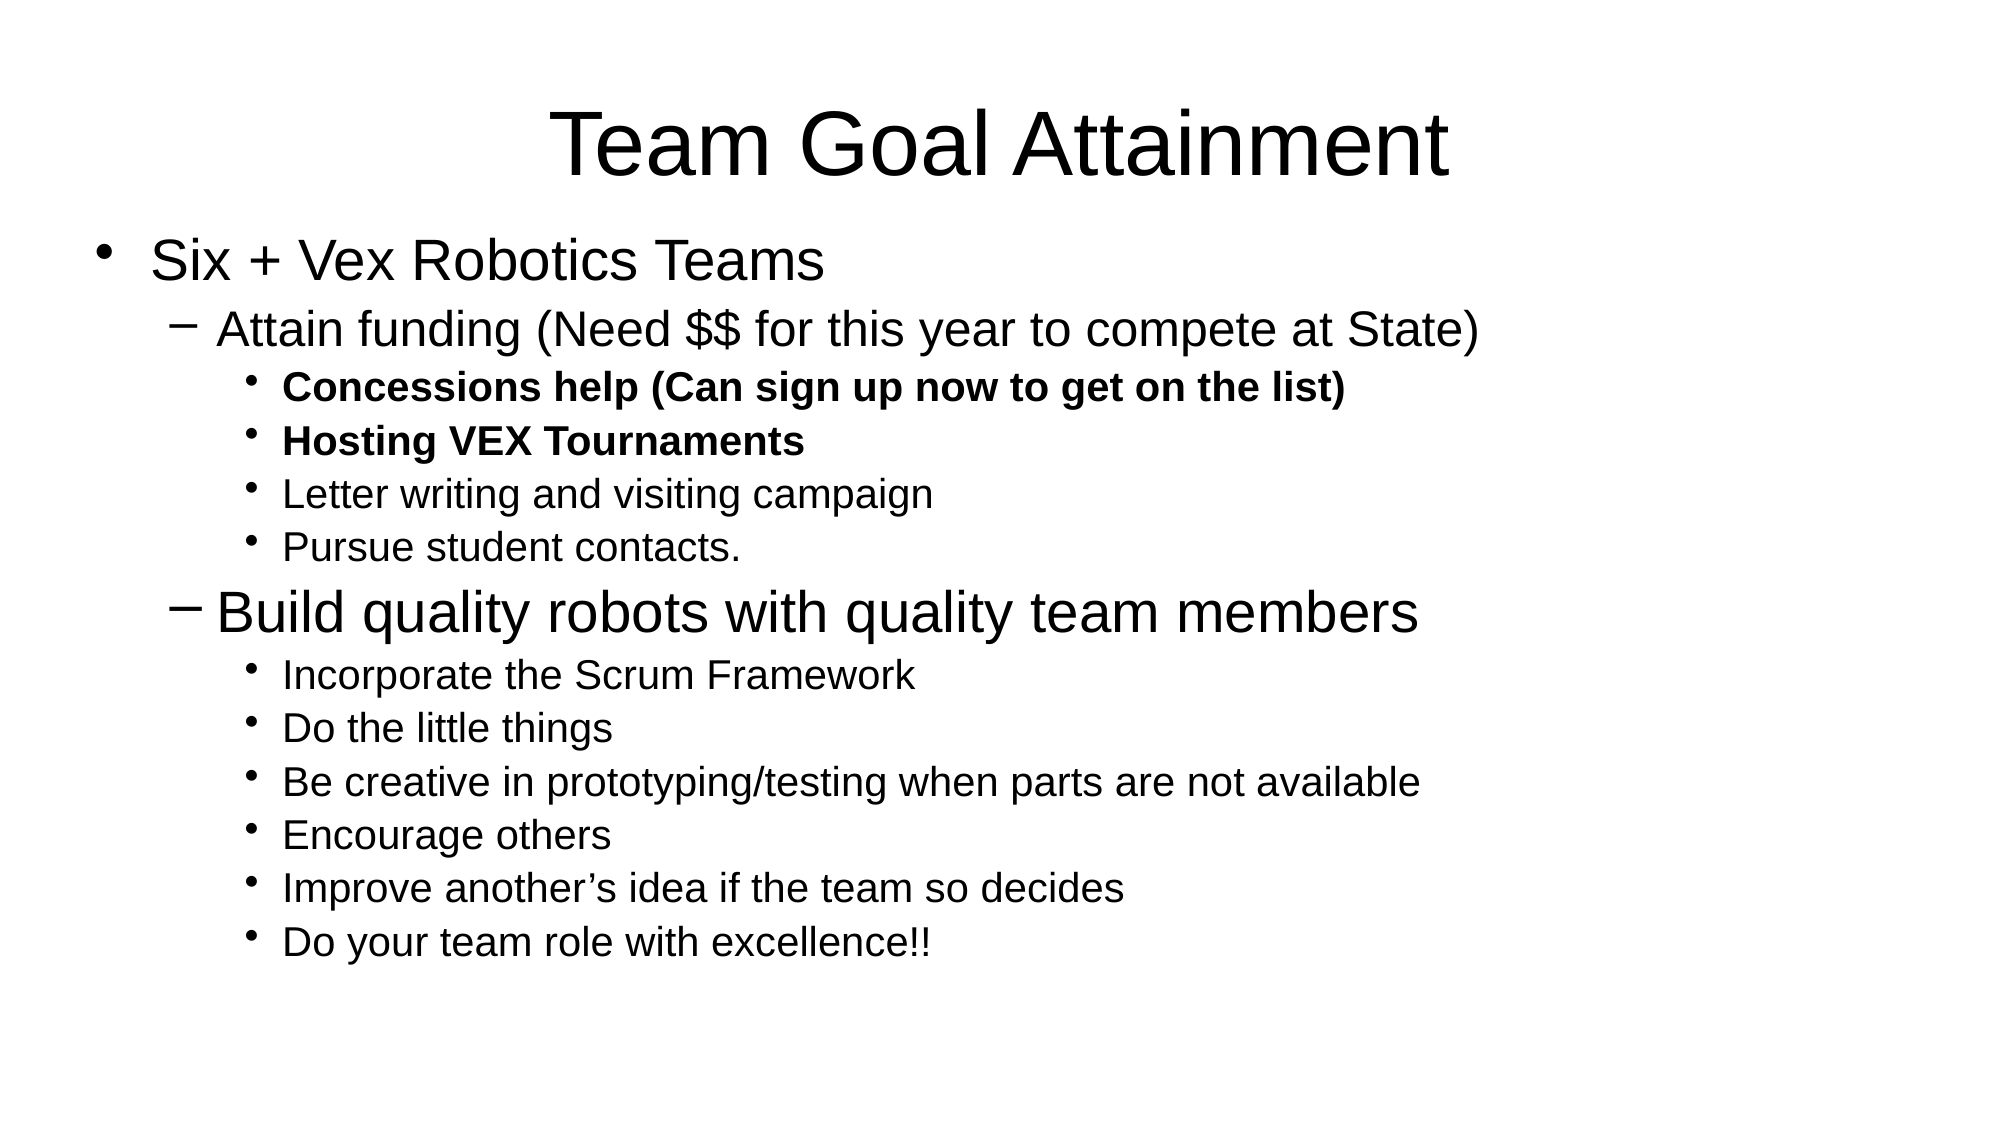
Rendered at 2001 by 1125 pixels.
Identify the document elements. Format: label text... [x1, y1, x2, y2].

list Six + Vex Robotics Teams Attain funding (Need $$ for this year to compete at State) Concessions help (Can sign up now to get on the list) Hosting VEX Tournaments Letter writing and visiting campaign Pursue student contacts. Build quality robots with quality team members Incorporate the Scrum Framework Do the little things Be creative in prototyping/testing when parts are not available Encourage others Improve another’s idea if the team so decides Do your team role with excellence!! [79, 222, 1880, 1087]
title Team Goal Attainment [99, 45, 1900, 233]
